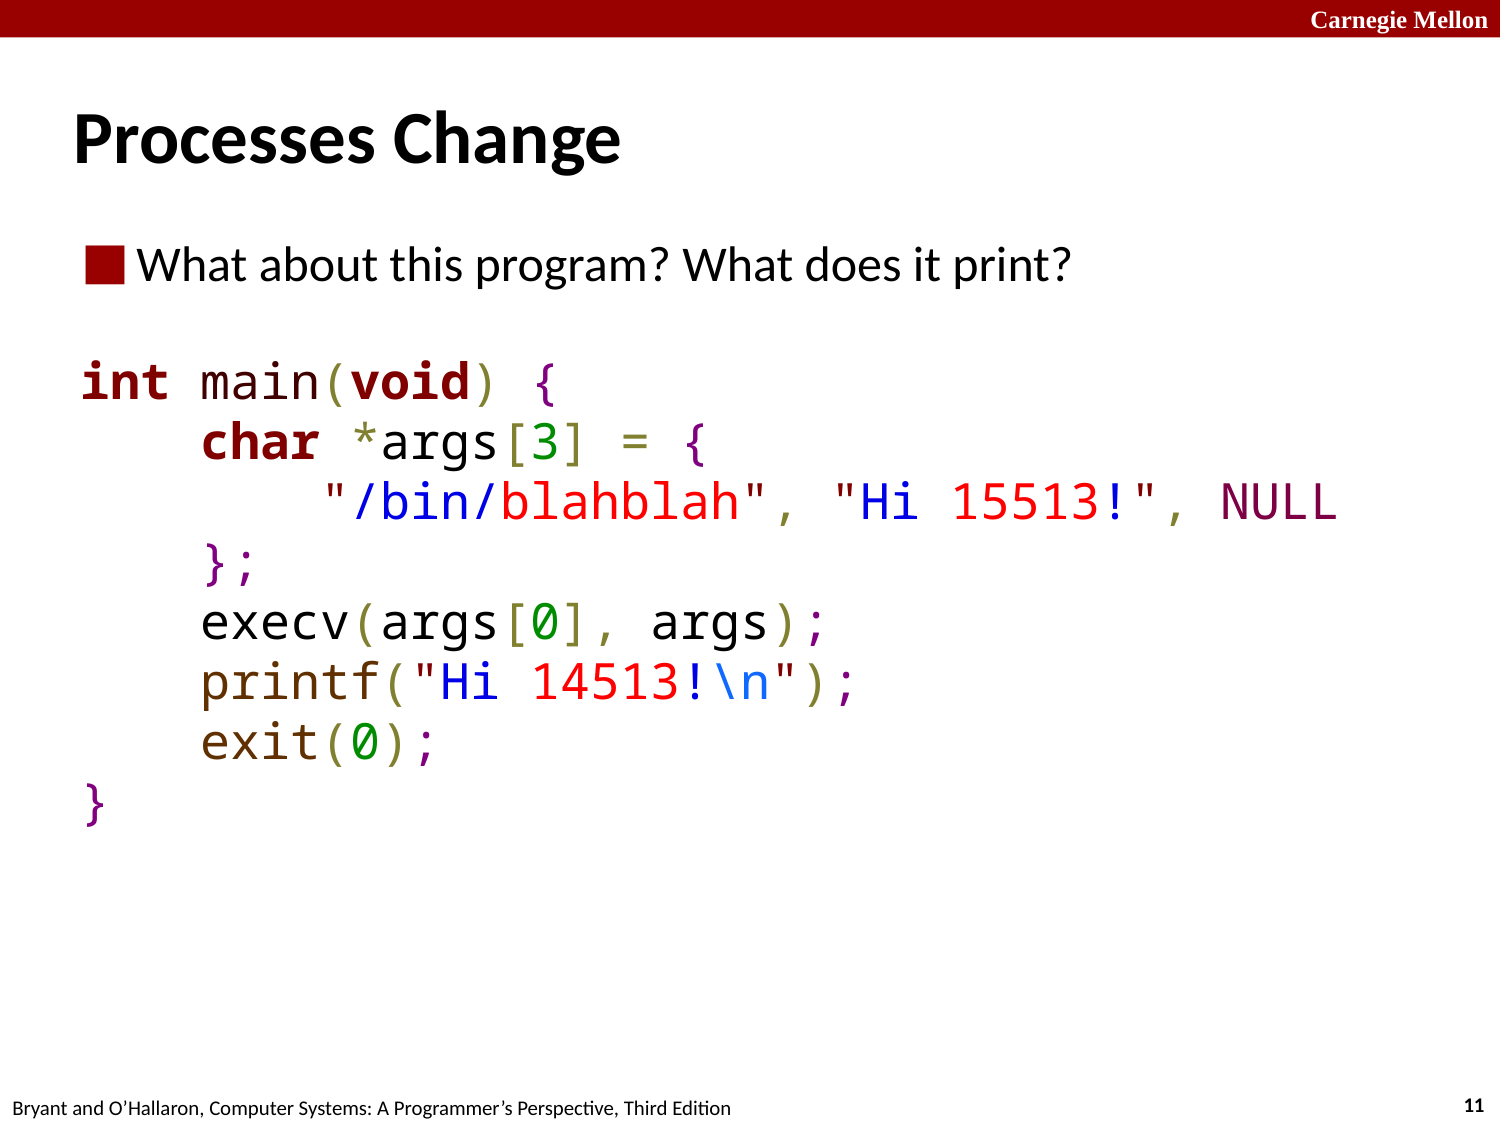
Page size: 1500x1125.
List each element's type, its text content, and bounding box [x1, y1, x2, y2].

list What about this program? What does it print? int main(void) { char *args[3] = { "/bin/blahblah", "Hi 15513!", NULL }; execv(args[0], args); printf("Hi 14513!\n"); exit(0); } [65, 223, 1361, 1040]
title Processes Change [58, 71, 1304, 197]
